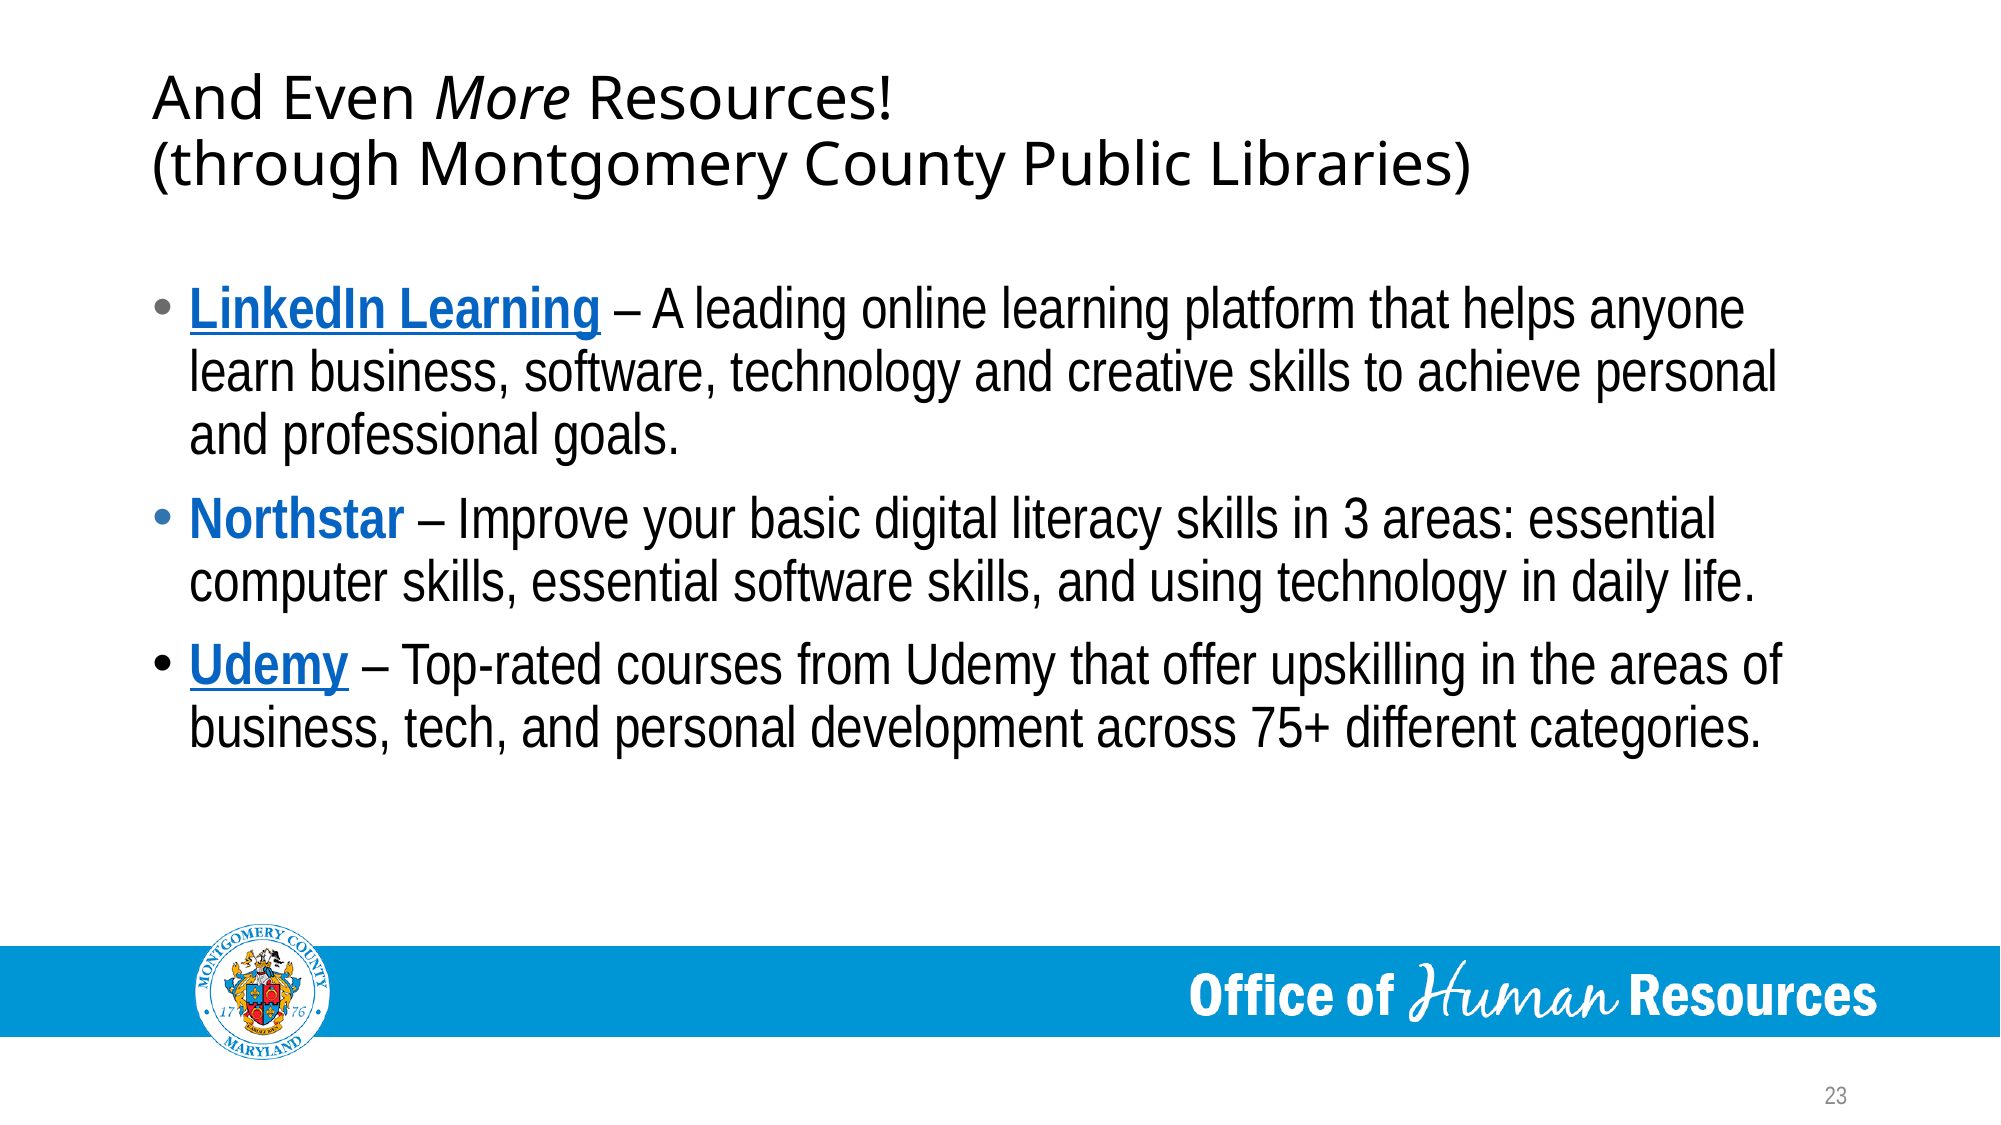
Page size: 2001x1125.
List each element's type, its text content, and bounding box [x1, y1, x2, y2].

picture [1528, 989, 1543, 1017]
picture [1410, 964, 1488, 1021]
picture [1560, 995, 1574, 1016]
picture [0, 805, 2000, 1087]
picture [1779, 984, 1793, 1014]
picture [1854, 984, 1876, 1015]
title And Even More Resources! (through Montgomery County Public Libraries) [137, 59, 1863, 206]
picture [1191, 974, 1221, 1015]
picture [1748, 985, 1771, 1015]
picture [1348, 984, 1372, 1015]
picture [1611, 1001, 1618, 1011]
picture [1825, 984, 1849, 1015]
picture [1489, 984, 1528, 1015]
picture [1266, 985, 1274, 1014]
picture [1797, 984, 1821, 1015]
picture [1280, 984, 1303, 1015]
slide_number 23 [1412, 1065, 1863, 1125]
picture [1225, 974, 1242, 1014]
picture [1718, 984, 1742, 1015]
picture [1663, 984, 1687, 1015]
picture [1579, 986, 1609, 1017]
picture [1245, 974, 1262, 1014]
picture [1692, 984, 1714, 1015]
picture [1544, 989, 1569, 1015]
picture [1632, 975, 1659, 1014]
picture [1308, 984, 1332, 1015]
list LinkedIn Learning – A leading online learning platform that helps anyone learn business, software, technology and creative skills to achieve personal and professional goals. Northstar – Improve your basic digital literacy skills in 3 areas: essential computer skills, essential software skills, and using technology in daily life. Udemy – Top-rated courses from Udemy that offer upskilling in the areas of business, tech, and personal development across 75+ different categories. [137, 271, 1863, 942]
picture [1266, 975, 1274, 981]
picture [1377, 974, 1393, 1014]
